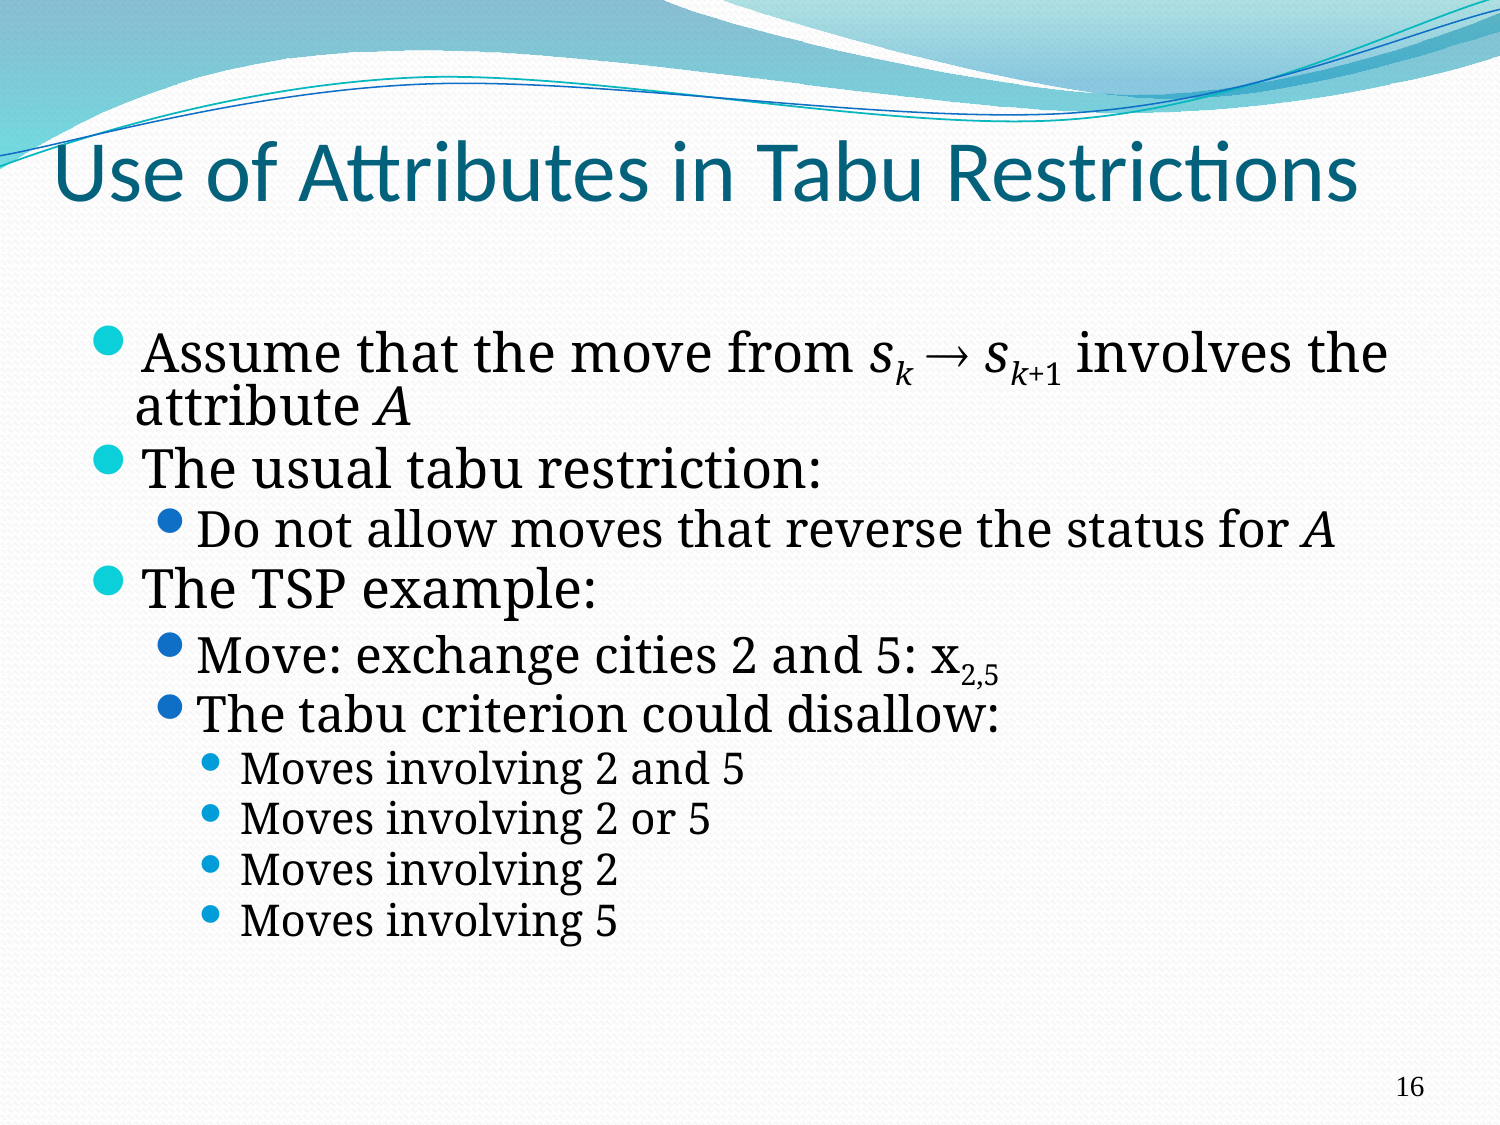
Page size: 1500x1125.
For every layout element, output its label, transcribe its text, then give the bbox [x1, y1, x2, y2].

list Assume that the move from sk  sk+1 involves the attribute A The usual tabu restriction: Do not allow moves that reverse the status for A The TSP example: Move: exchange cities 2 and 5: x2,5 The tabu criterion could disallow: Moves involving 2 and 5 Moves involving 2 or 5 Moves involving 2 Moves involving 5 [75, 317, 1425, 1038]
slide_number 16 [1299, 1042, 1425, 1103]
title Use of Attributes in Tabu Restrictions [52, 31, 1437, 219]
